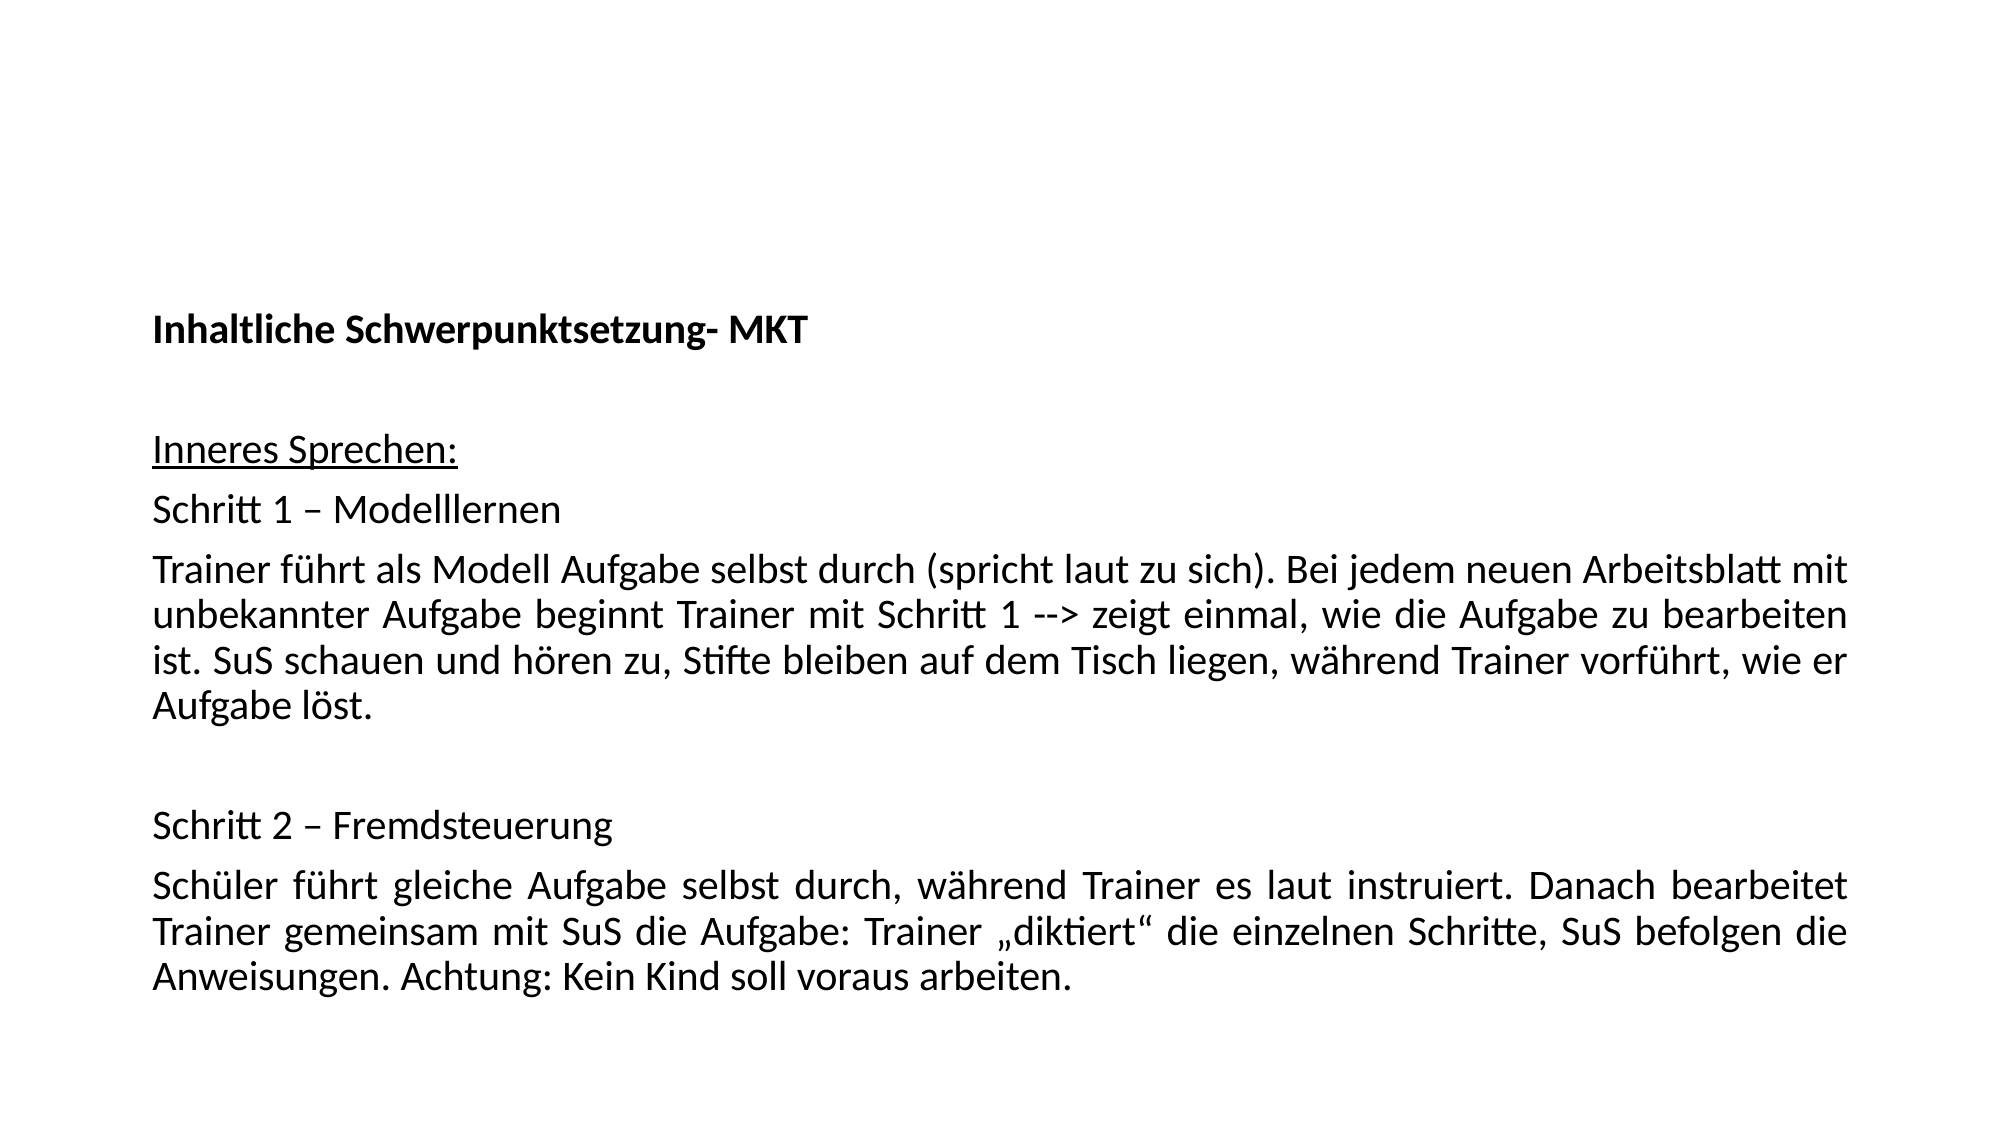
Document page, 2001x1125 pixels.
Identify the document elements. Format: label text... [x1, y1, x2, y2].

list Inhaltliche Schwerpunktsetzung- MKT Inneres Sprechen: Schritt 1 – Modelllernen Trainer führt als Modell Aufgabe selbst durch (spricht laut zu sich). Bei jedem neuen Arbeitsblatt mit unbekannter Aufgabe beginnt Trainer mit Schritt 1 --> zeigt einmal, wie die Aufgabe zu bearbeiten ist. SuS schauen und hören zu, Stifte bleiben auf dem Tisch liegen, während Trainer vorführt, wie er Aufgabe löst. Schritt 2 – Fremdsteuerung Schüler führt gleiche Aufgabe selbst durch, während Trainer es laut instruiert. Danach bearbeitet Trainer gemeinsam mit SuS die Aufgabe: Trainer „diktiert“ die einzelnen Schritte, SuS befolgen die Anweisungen. Achtung: Kein Kind soll voraus arbeiten. [137, 299, 1863, 1014]
